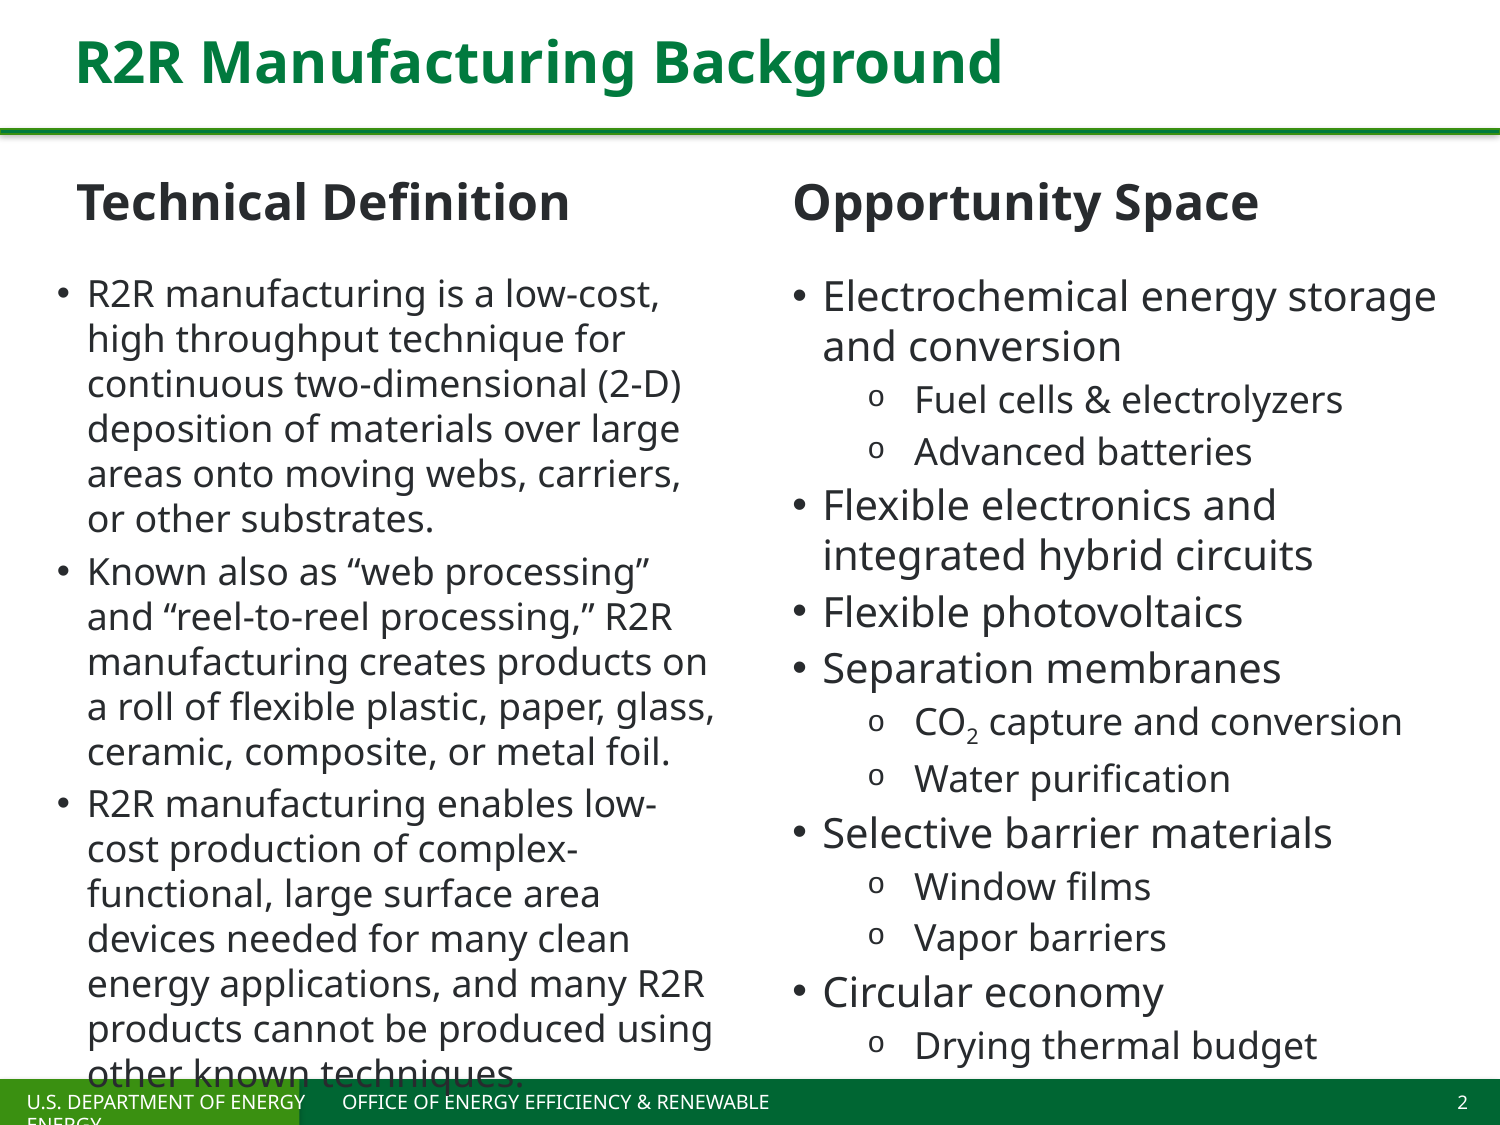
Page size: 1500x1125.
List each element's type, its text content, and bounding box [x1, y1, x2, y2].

list Opportunity Space [777, 162, 1475, 238]
title R2R Manufacturing Background [59, 0, 1491, 128]
list R2R manufacturing is a low-cost, high throughput technique for continuous two-dimensional (2-D) deposition of materials over large areas onto moving webs, carriers, or other substrates. Known also as “web processing” and “reel-to-reel processing,” R2R manufacturing creates products on a roll of flexible plastic, paper, glass, ceramic, composite, or metal foil. R2R manufacturing enables low-cost production of complex-functional, large surface area devices needed for many clean energy applications, and many R2R products cannot be produced using other known techniques. [41, 262, 739, 1025]
list Electrochemical energy storage and conversion Fuel cells & electrolyzers Advanced batteries Flexible electronics and integrated hybrid circuits Flexible photovoltaics Separation membranes CO2 capture and conversion Water purification Selective barrier materials Window films Vapor barriers Circular economy Drying thermal budget [777, 262, 1475, 1075]
list Technical Definition [61, 162, 738, 238]
